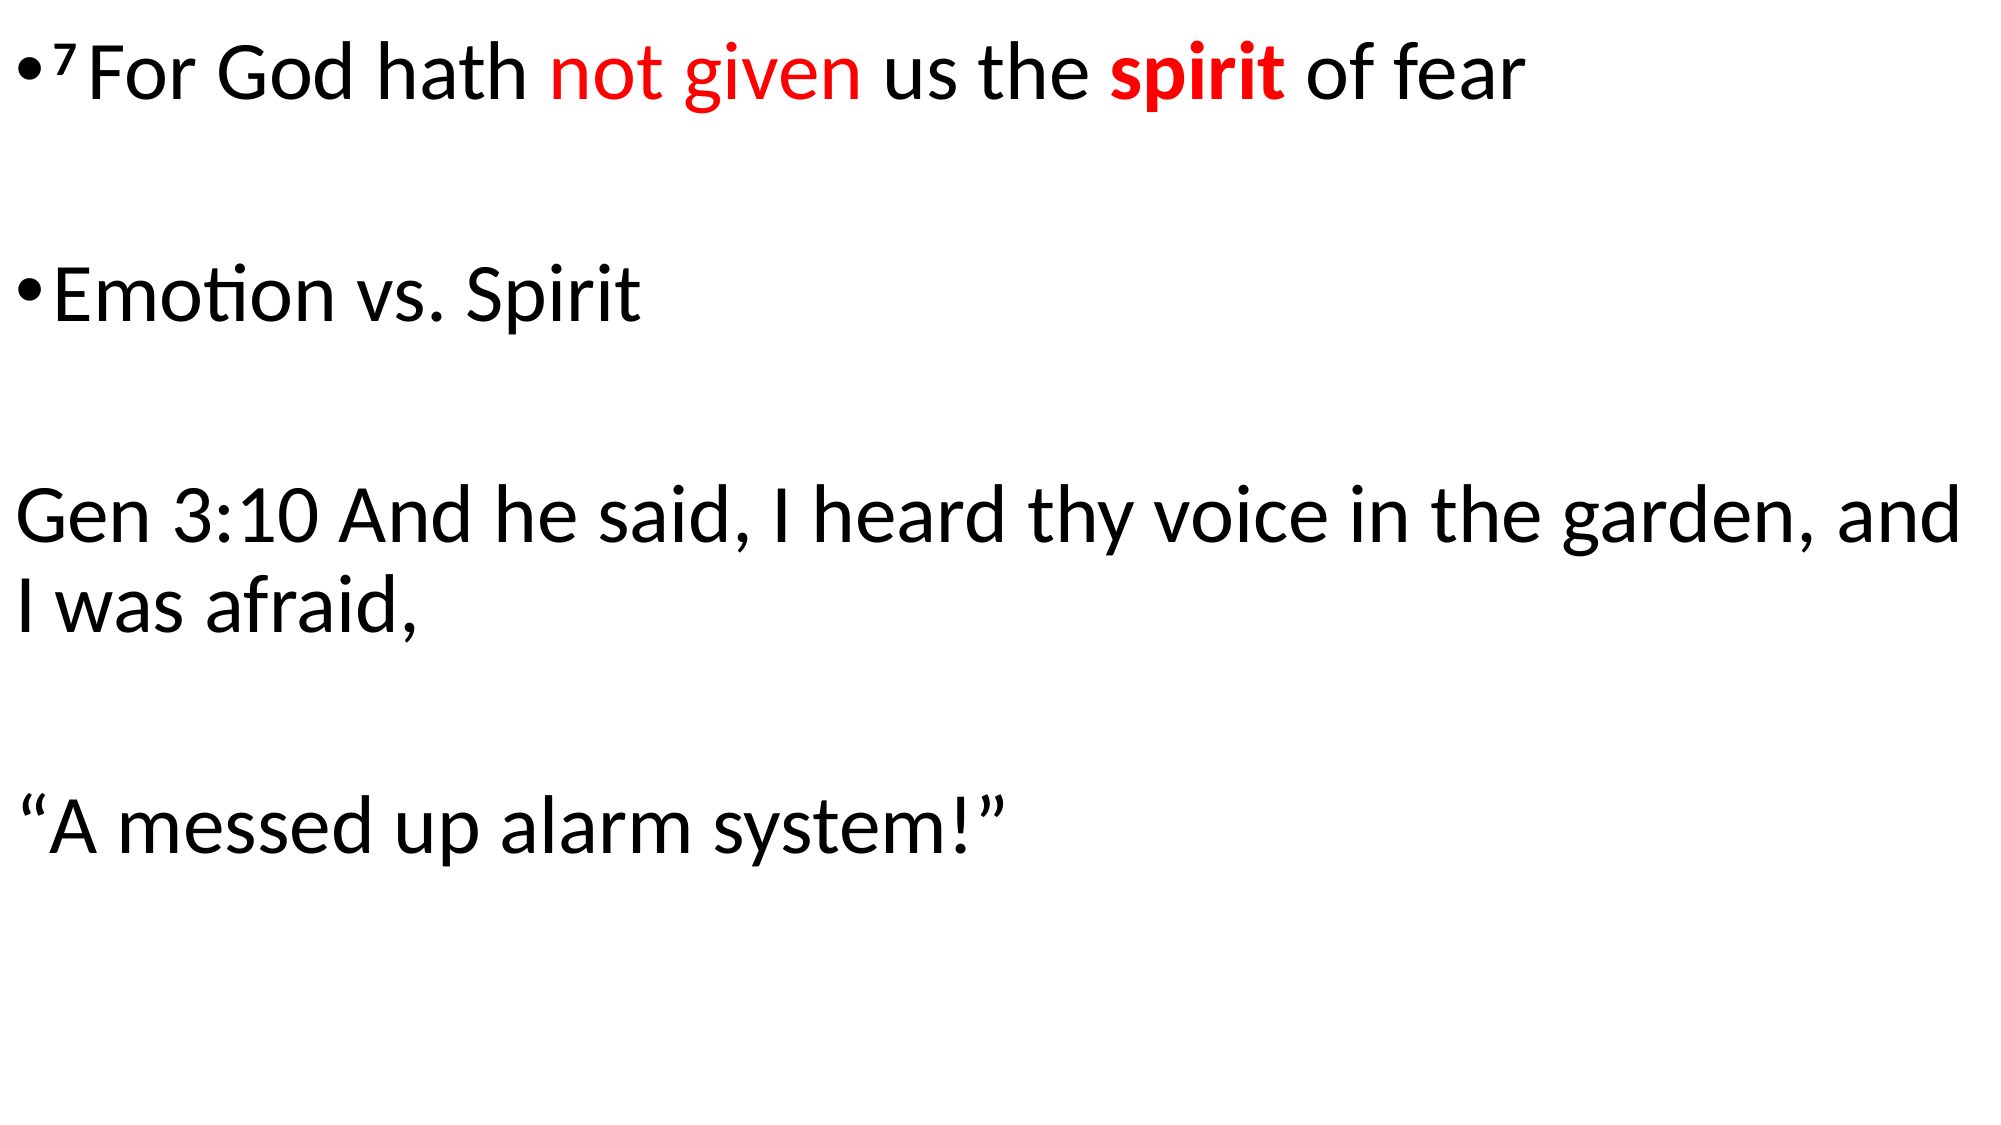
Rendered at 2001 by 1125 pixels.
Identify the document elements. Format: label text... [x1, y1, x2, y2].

list 7 For God hath not given us the spirit of fear Emotion vs. Spirit Gen 3:10 And he said, I heard thy voice in the garden, and I was afraid, “A messed up alarm system!” [0, 20, 2000, 1115]
